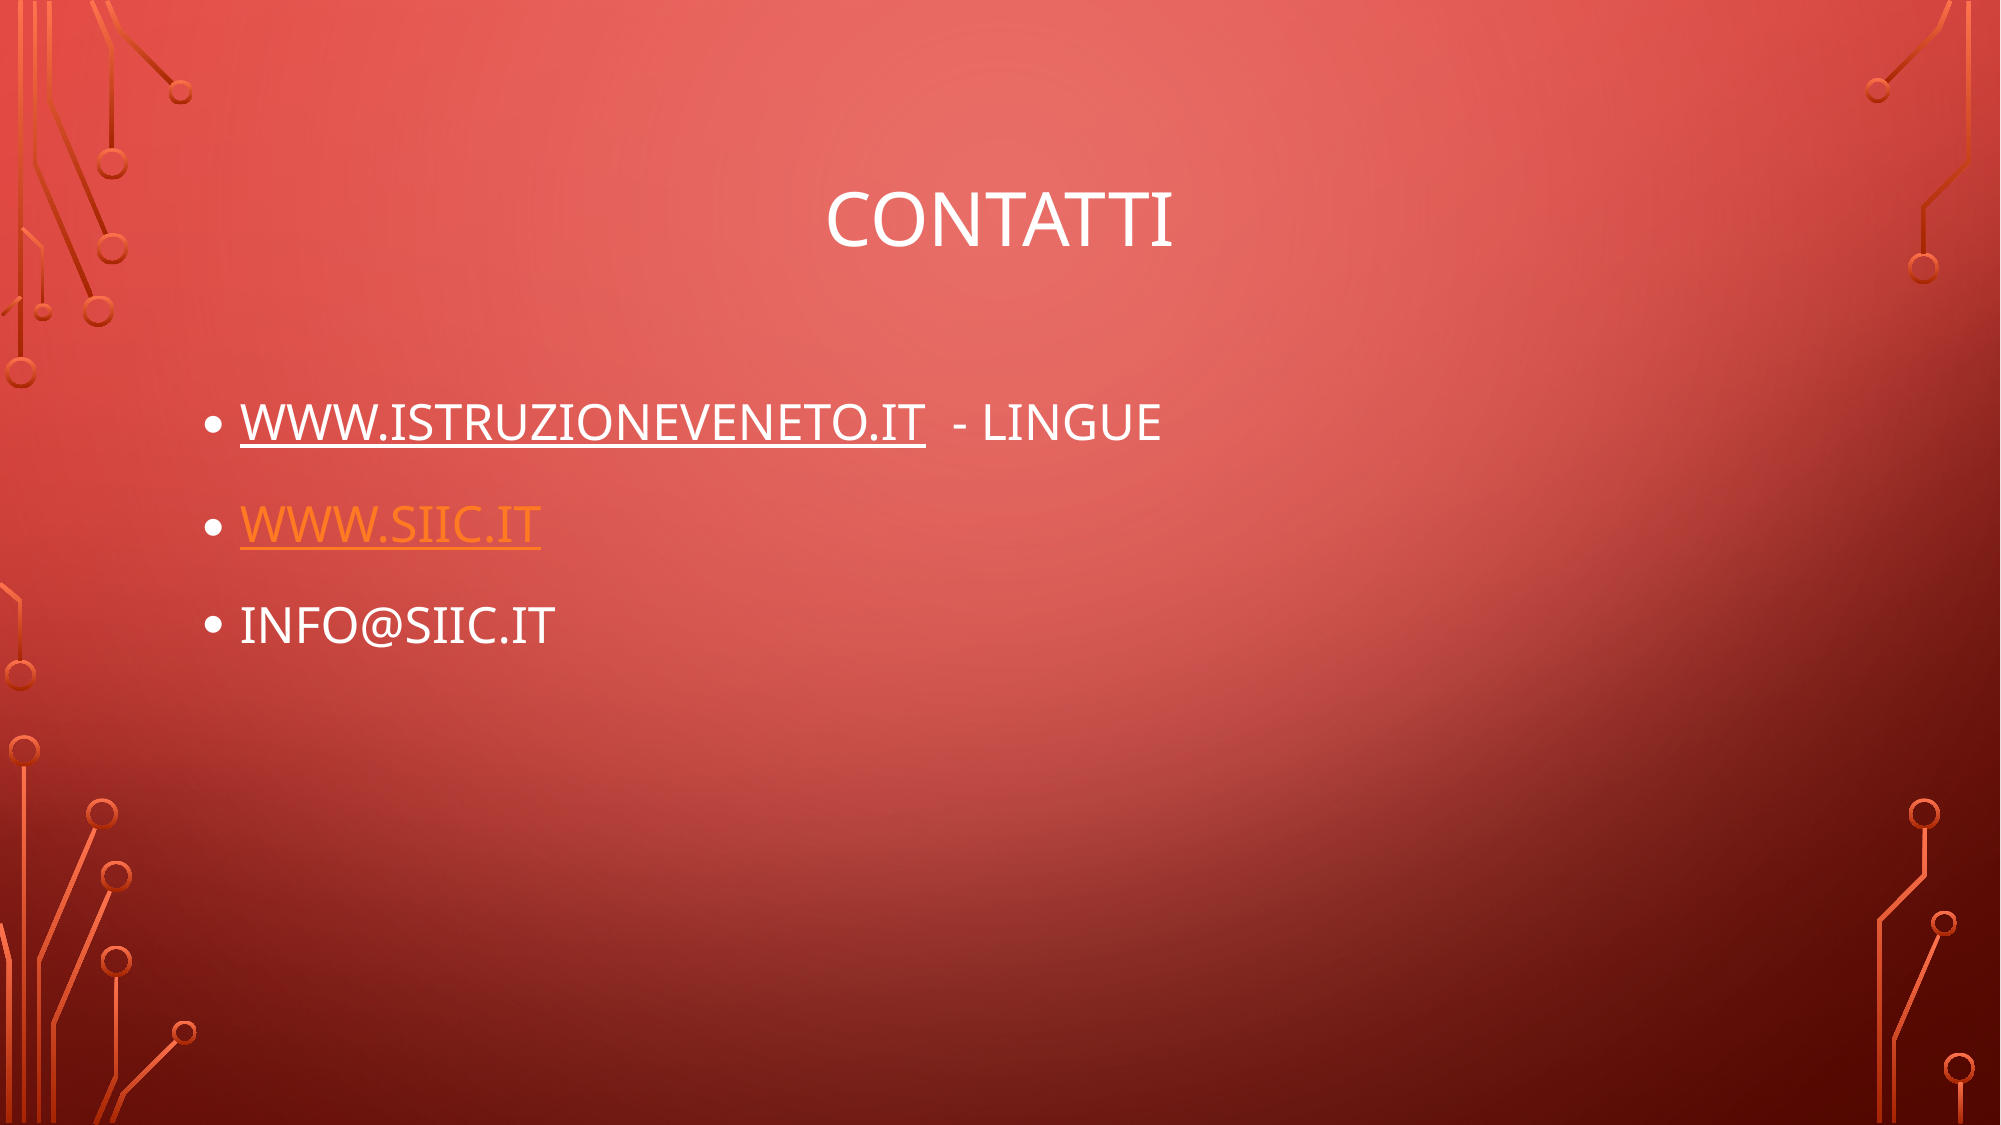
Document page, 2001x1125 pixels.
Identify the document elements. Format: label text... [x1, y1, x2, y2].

title CONTATTI [187, 101, 1813, 344]
list WWW.ISTRUZIONEVENETO.IT - LINGUE WWW.SIIC.IT INFO@SIIC.IT [187, 369, 1813, 950]
